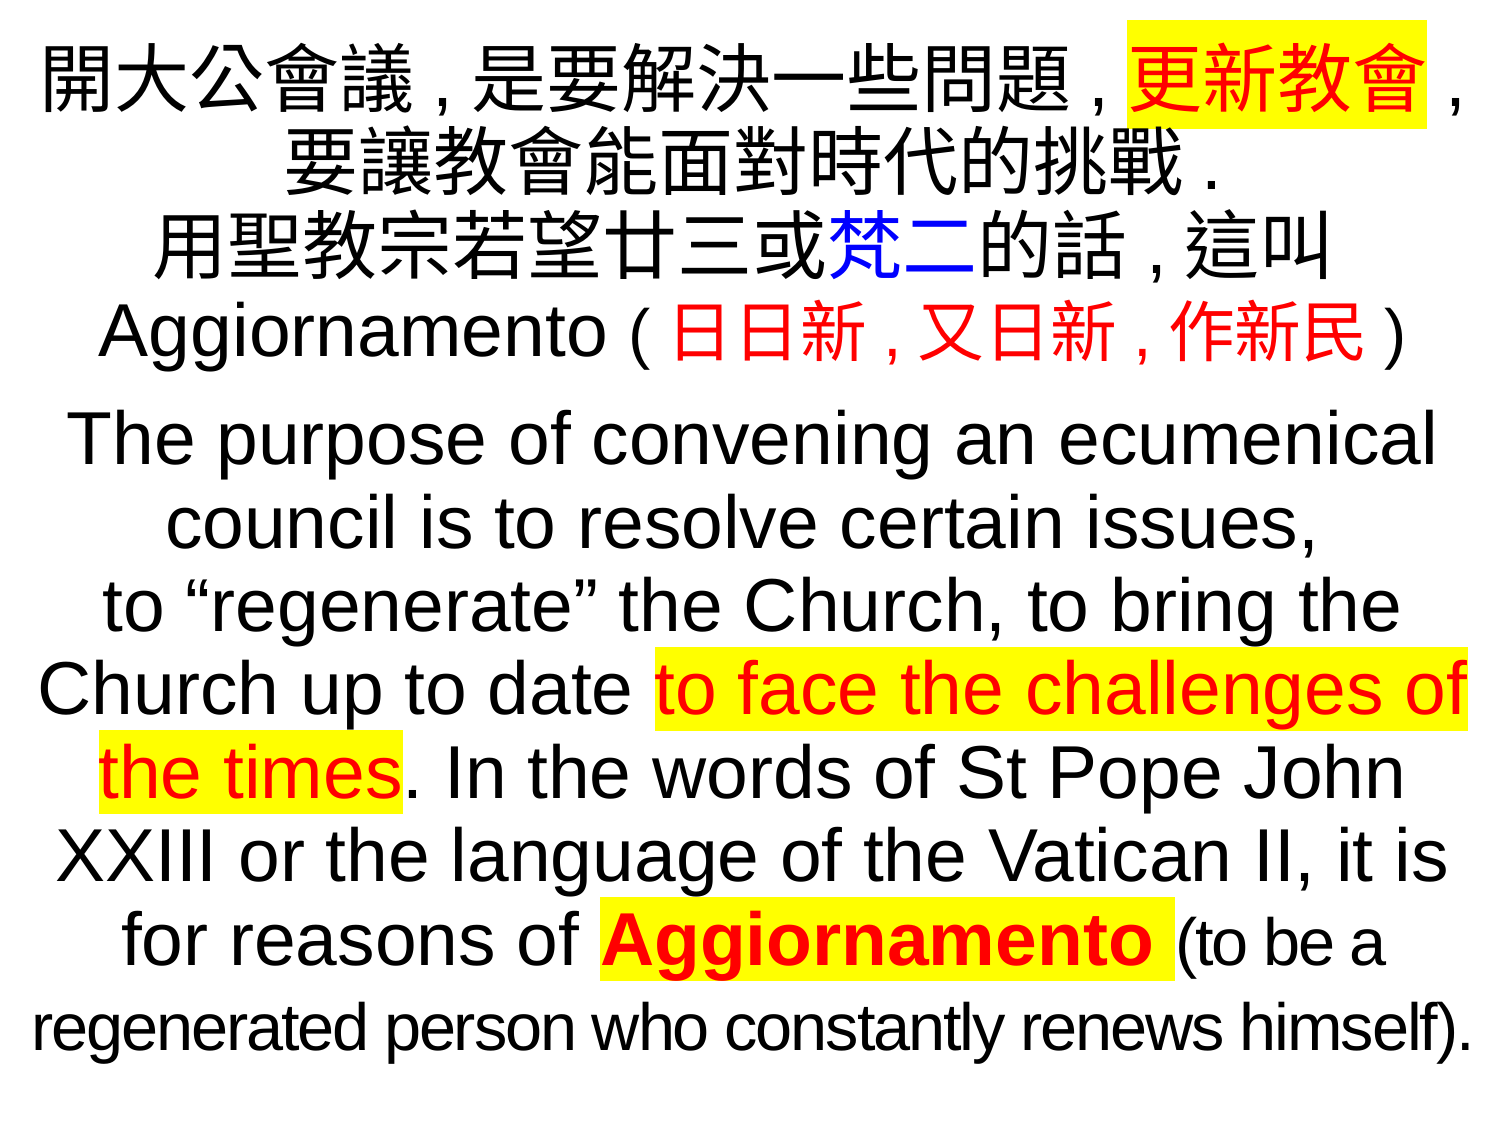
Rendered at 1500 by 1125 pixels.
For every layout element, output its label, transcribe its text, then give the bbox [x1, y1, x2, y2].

subtitle 開大公會議,是要解決一些問題,更新教會, 要讓教會能面對時代的挑戰. 用聖教宗若望廿三或梵二的話,這叫Aggiornamento (日日新,又日新,作新民) The purpose of convening an ecumenical council is to resolve certain issues, to “regenerate” the Church, to bring the Church up to date to face the challenges of the times. In the words of St Pope John XXIII or the language of the Vatican II, it is for reasons of Aggiornamento (to be a regenerated person who constantly renews himself). [2, 30, 1500, 1094]
